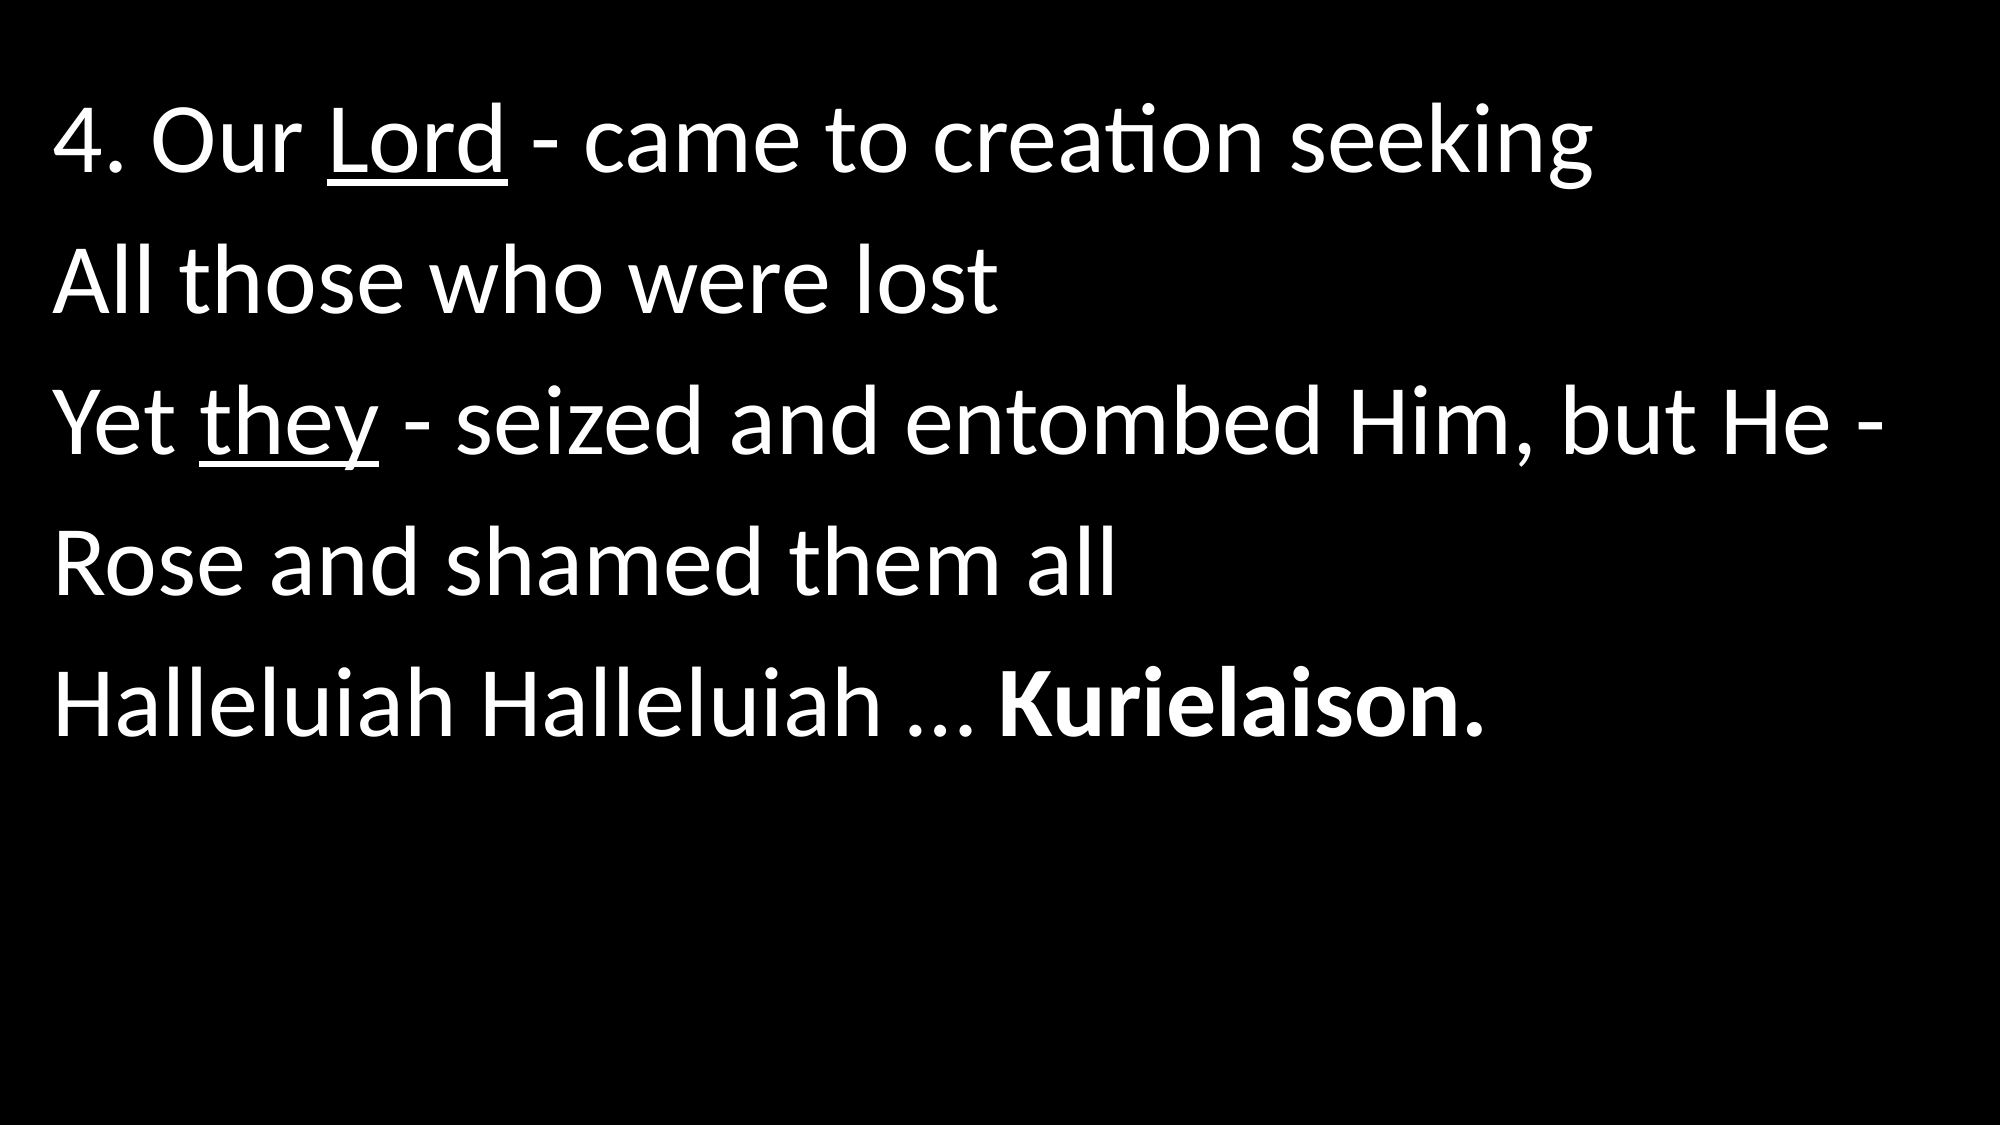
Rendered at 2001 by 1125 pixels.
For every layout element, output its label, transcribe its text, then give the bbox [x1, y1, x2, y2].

list 4. Our Lord - came to creation seeking All those who were lost Yet they - seized and entombed Him, but He - Rose and shamed them all Halleluiah Halleluiah … Kurielaison. [37, 65, 1941, 1063]
